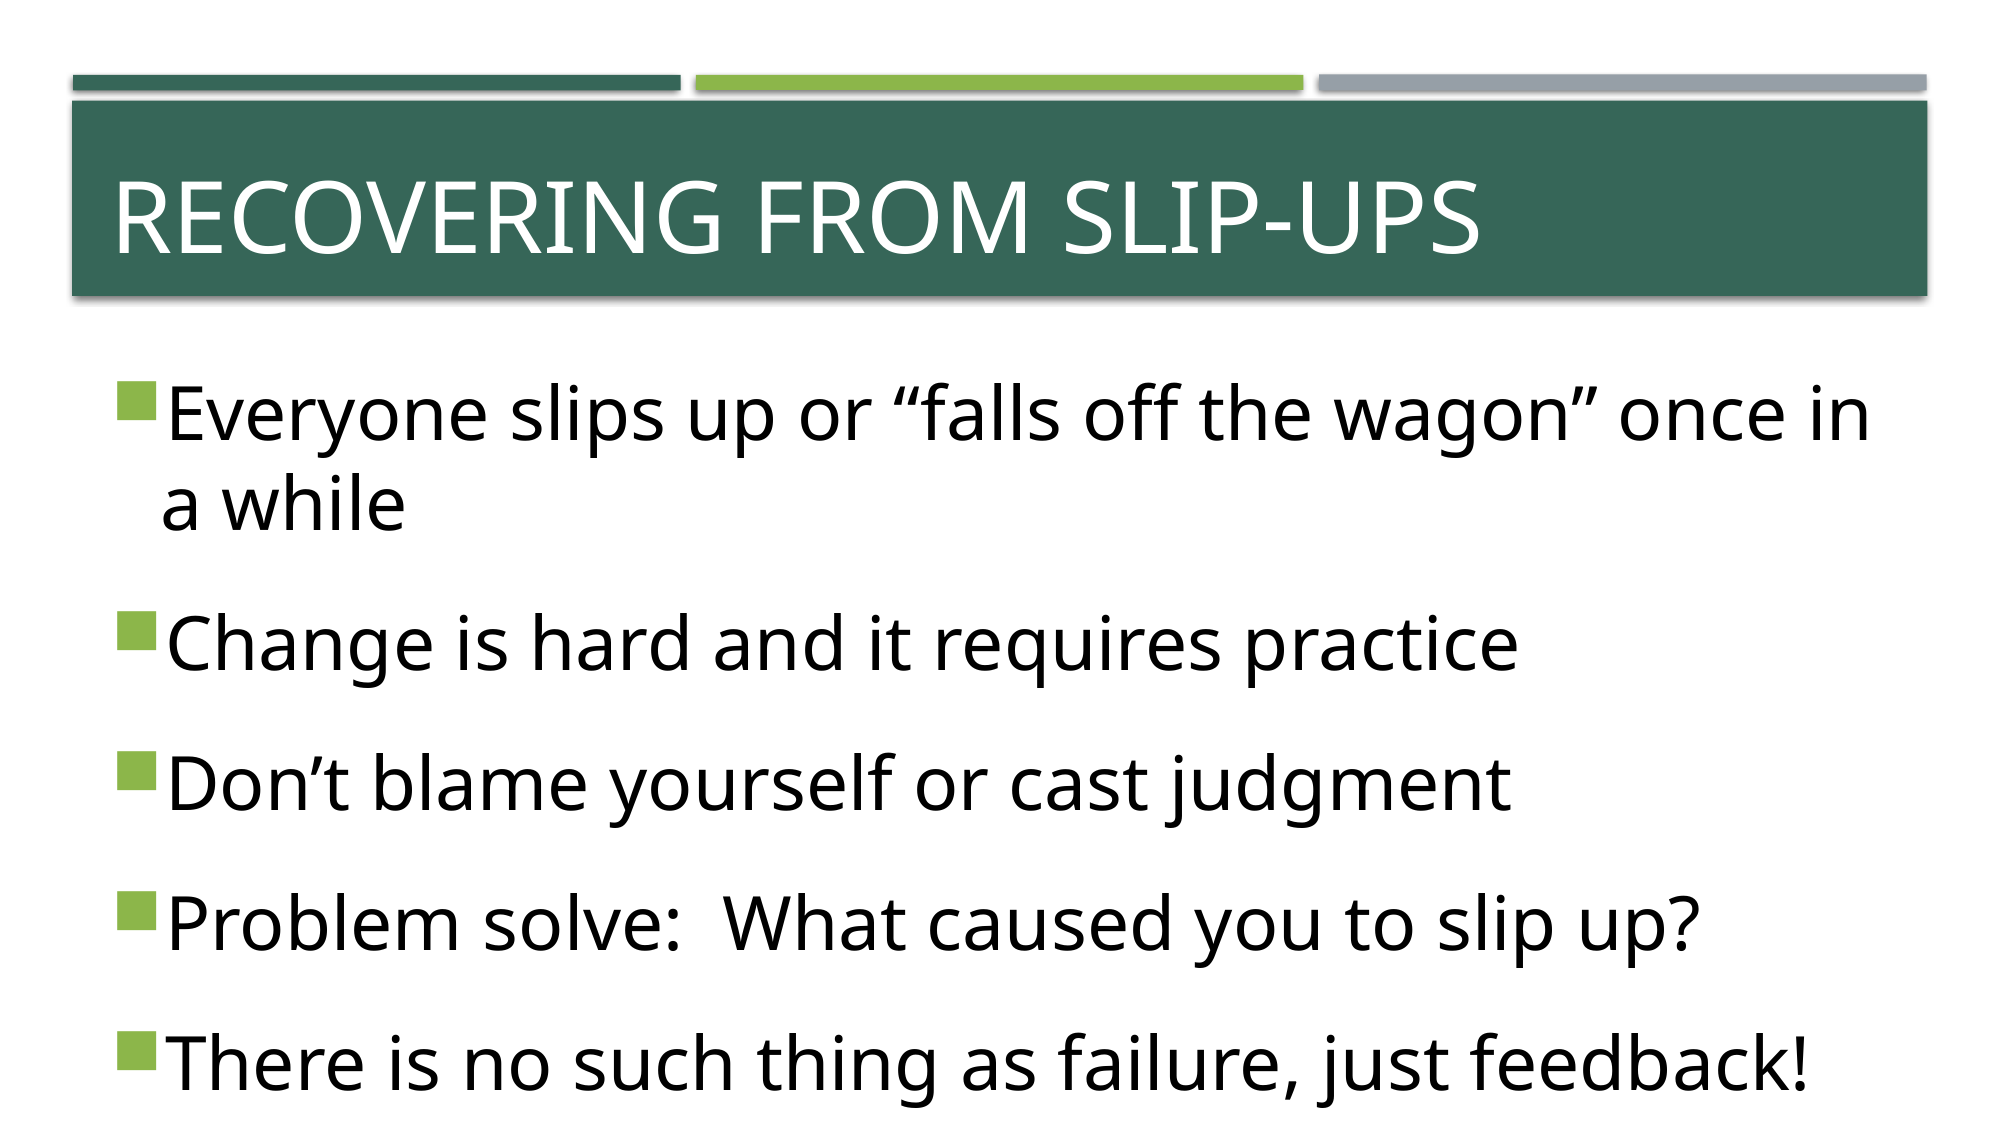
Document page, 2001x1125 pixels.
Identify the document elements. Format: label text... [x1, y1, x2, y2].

title RECOVERING FROM SLIP-UPS [95, 115, 1905, 282]
list Everyone slips up or “falls off the wagon” once in a while Change is hard and it requires practice Don’t blame yourself or cast judgment Problem solve: What caused you to slip up? There is no such thing as failure, just feedback! [95, 357, 1905, 1125]
